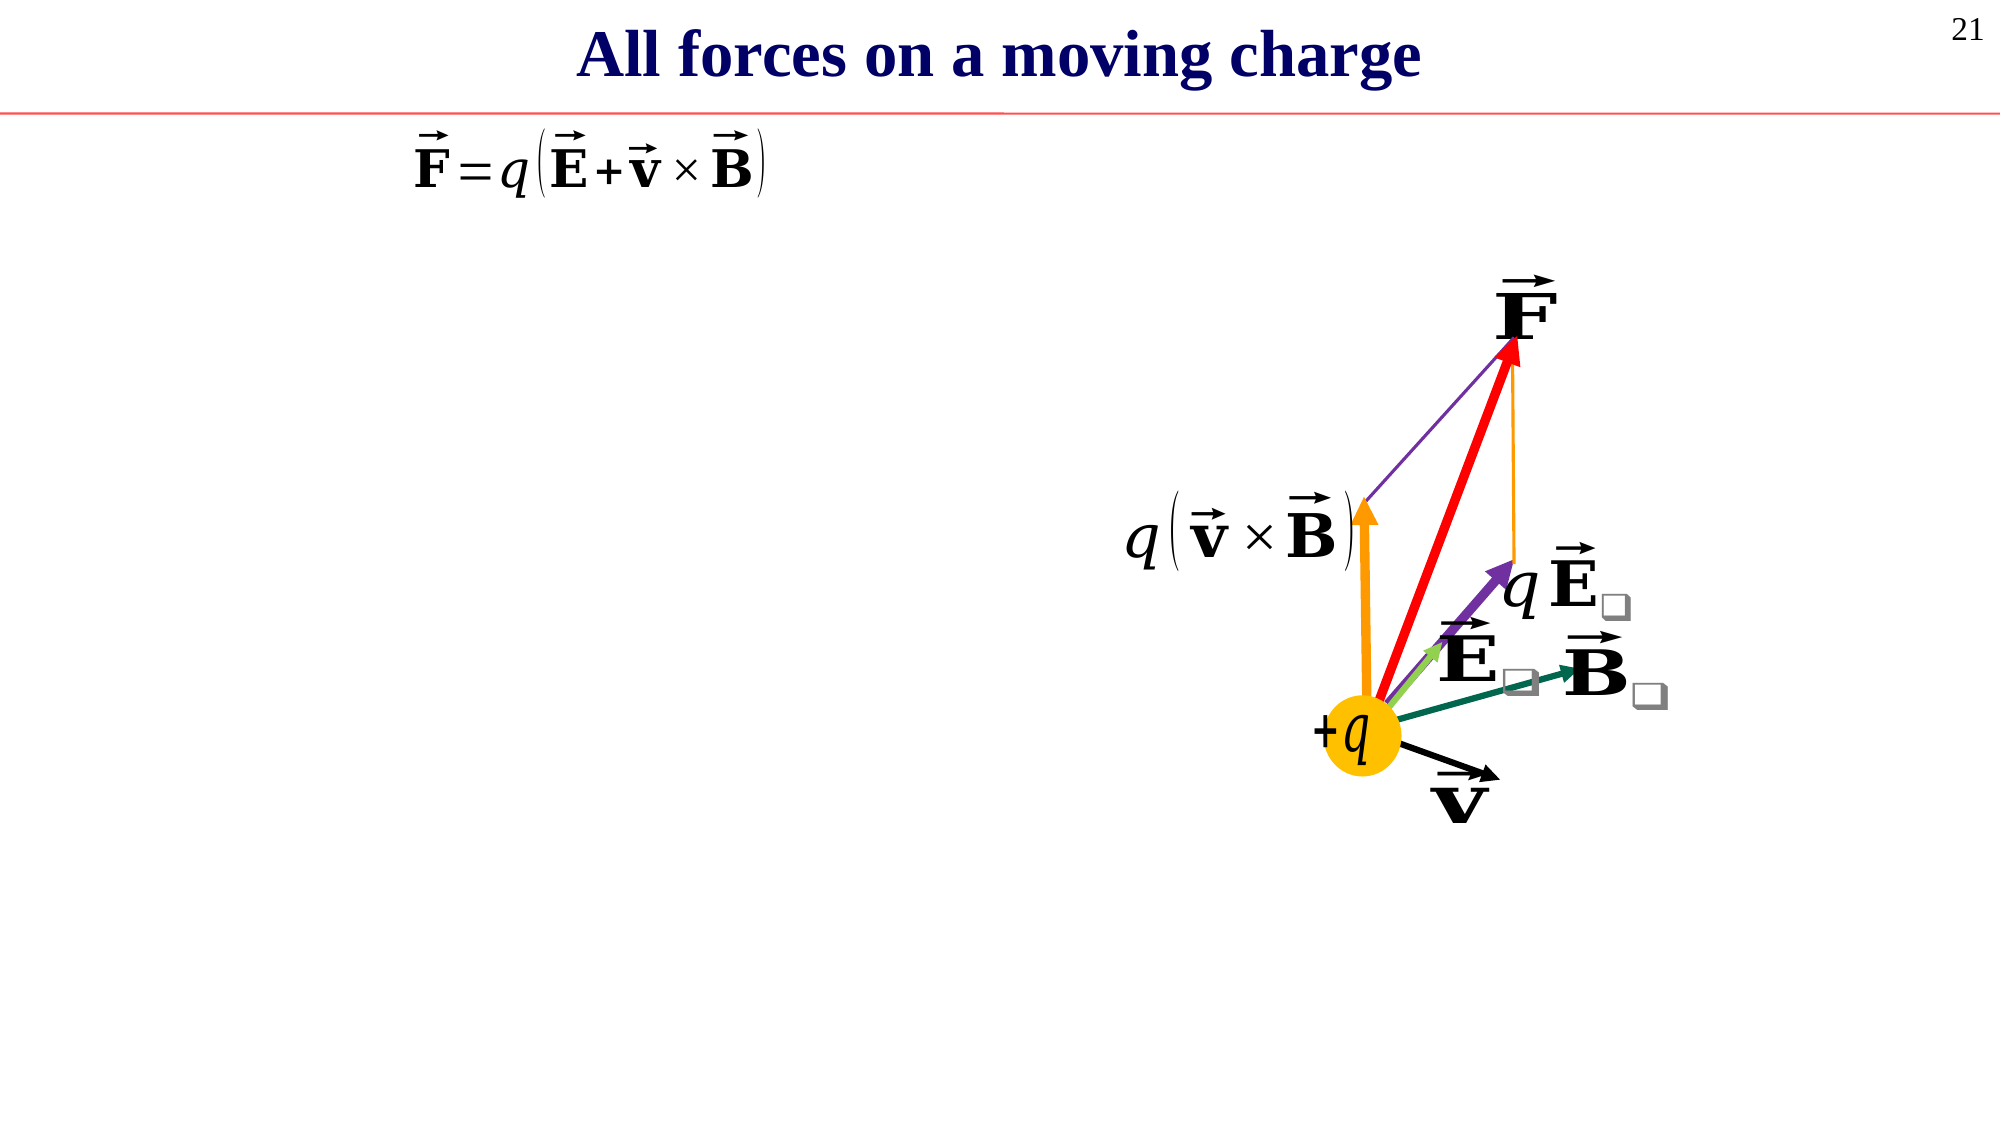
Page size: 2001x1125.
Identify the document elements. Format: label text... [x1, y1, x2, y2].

title All forces on a moving charge [249, 0, 1750, 100]
text_box [1324, 695, 1360, 777]
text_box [1368, 335, 1518, 729]
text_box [1365, 736, 1501, 780]
list 21 [1910, 0, 2000, 48]
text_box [1521, 668, 1580, 729]
